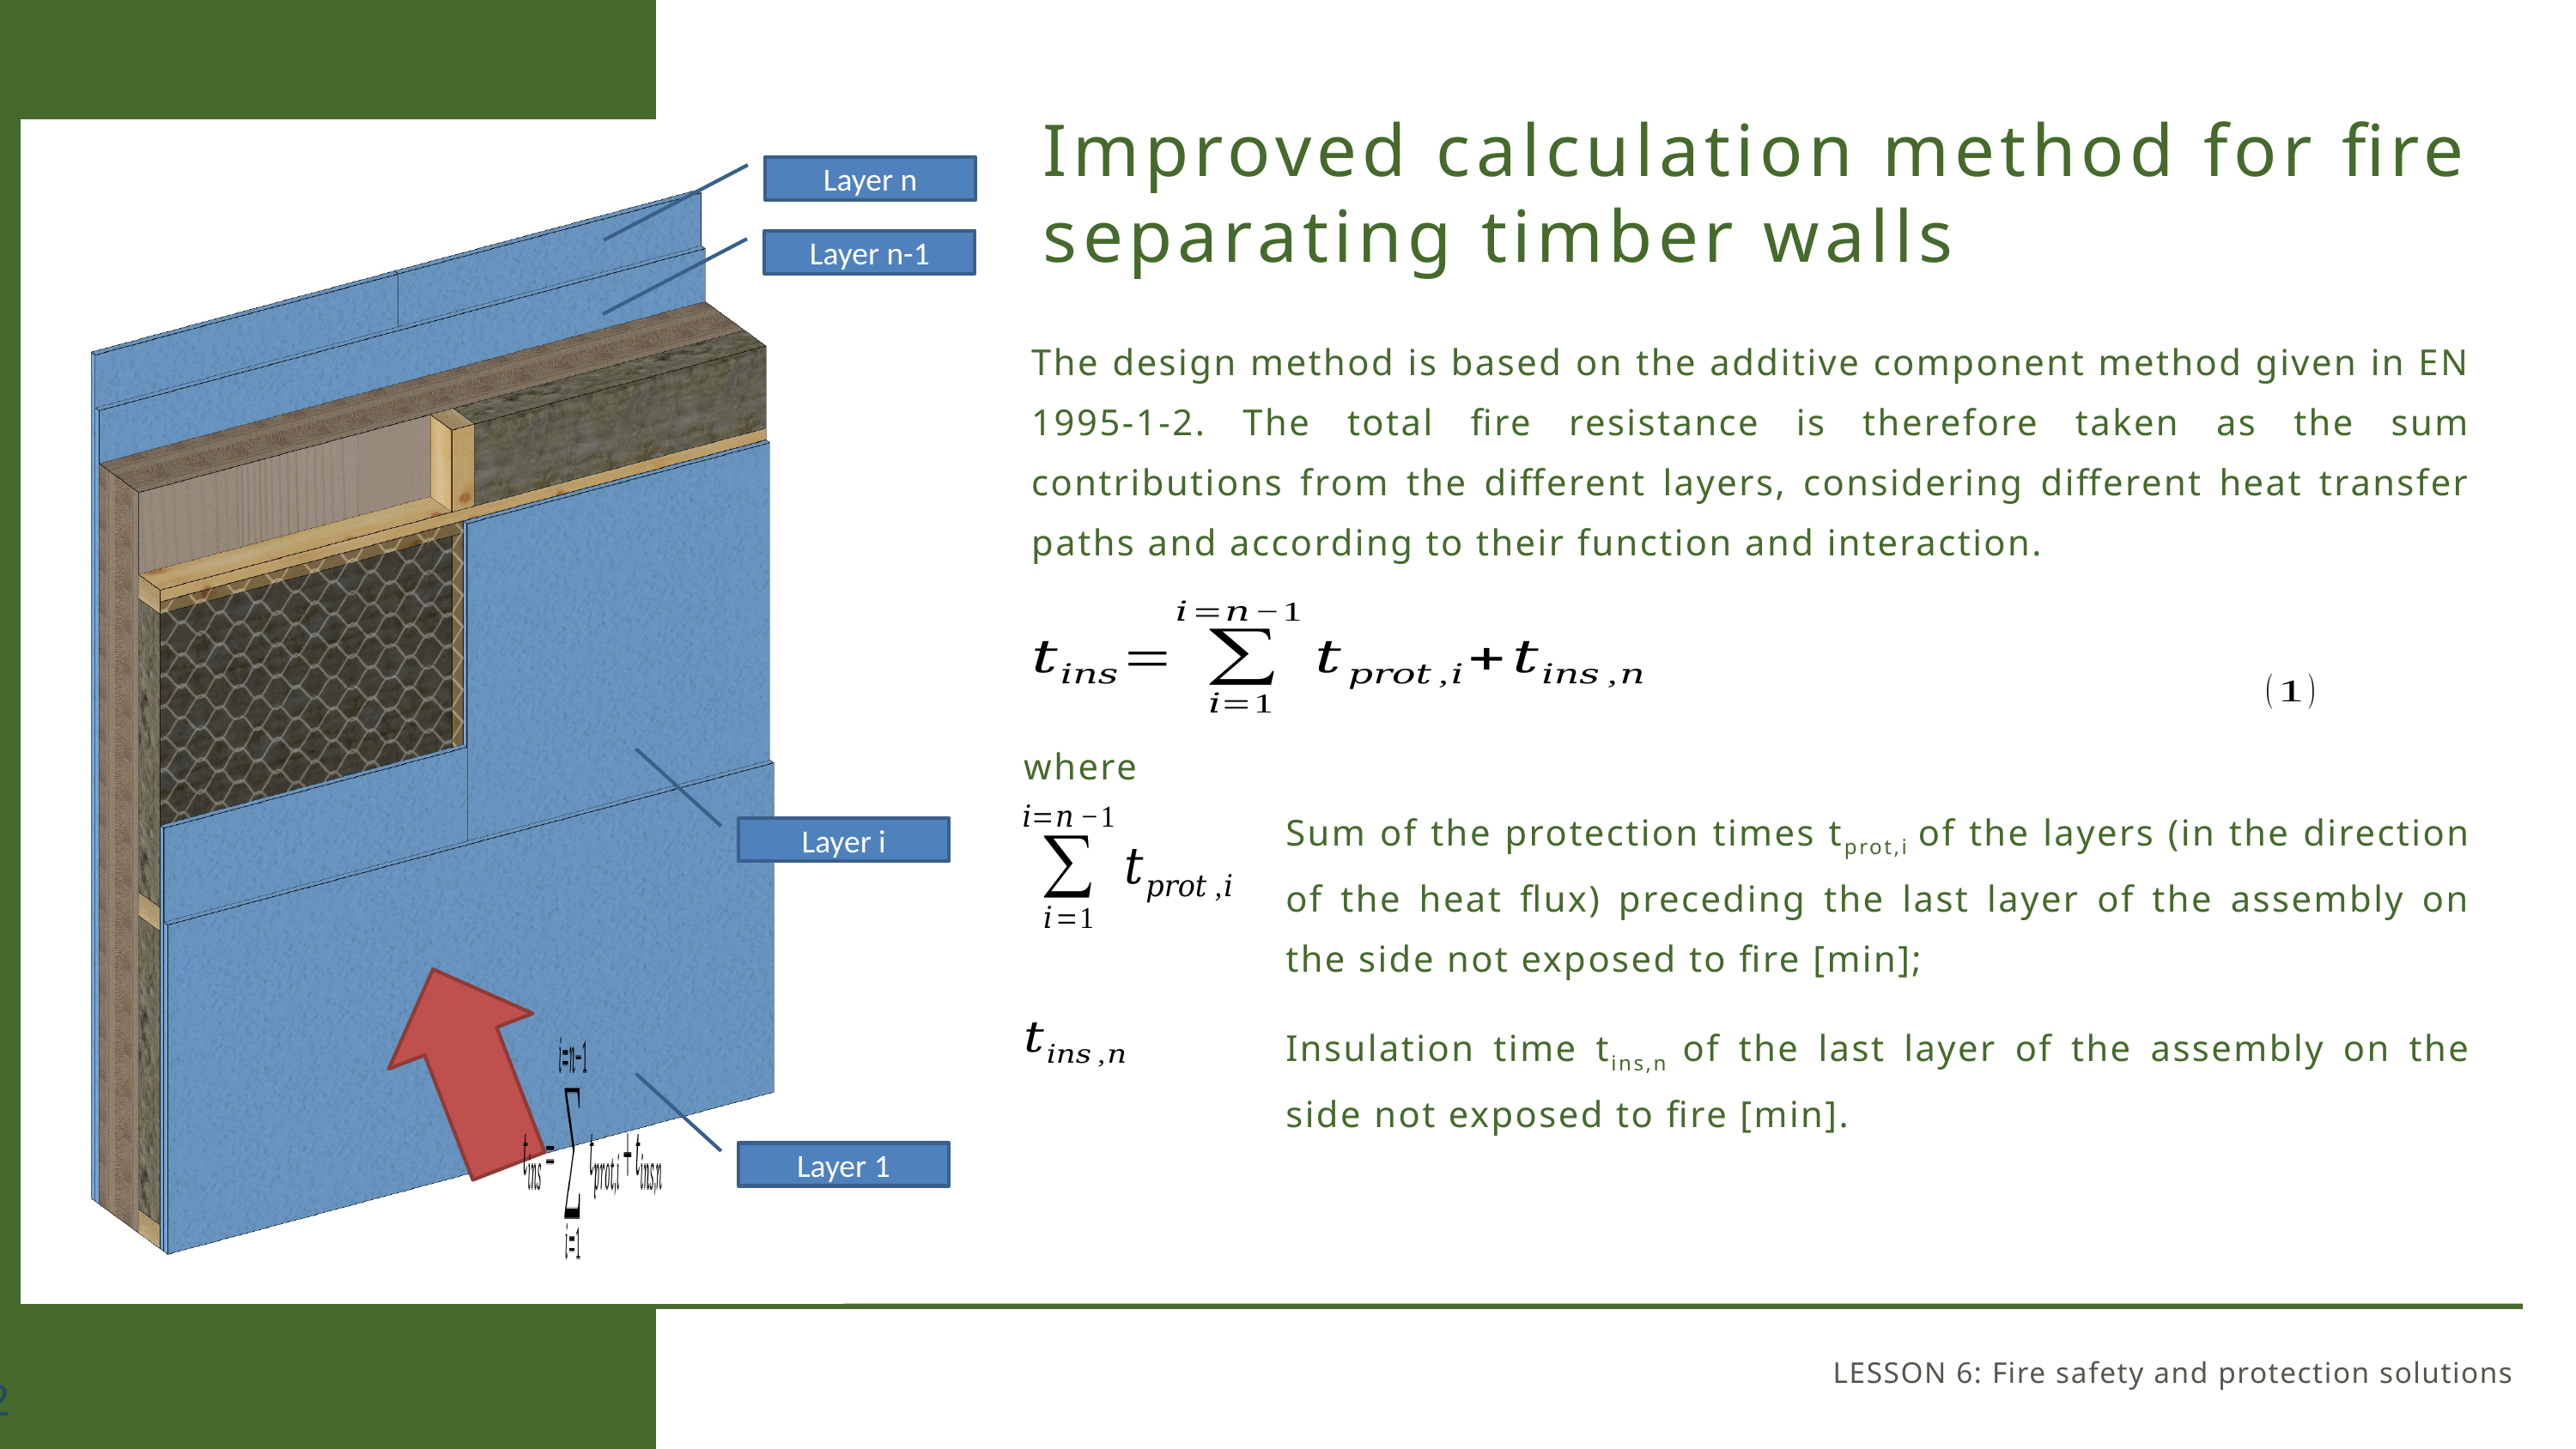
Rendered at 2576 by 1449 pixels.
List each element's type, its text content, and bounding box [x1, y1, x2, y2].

text_box Sum of the protection times tprot,i of the layers (in the direction of the heat flux) preceding the last layer of the assembly on the side not exposed to fire [min]; [1285, 798, 2472, 979]
text_box [0, 0, 656, 1449]
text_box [1030, 105, 2524, 624]
text_box 12 [0, 1376, 247, 1428]
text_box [21, 118, 976, 1304]
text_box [289, 1303, 2524, 1386]
text_box where [1024, 726, 2070, 787]
text_box Insulation time tins,n of the last layer of the assembly on the side not exposed to fire [min]. [1285, 1014, 2472, 1135]
